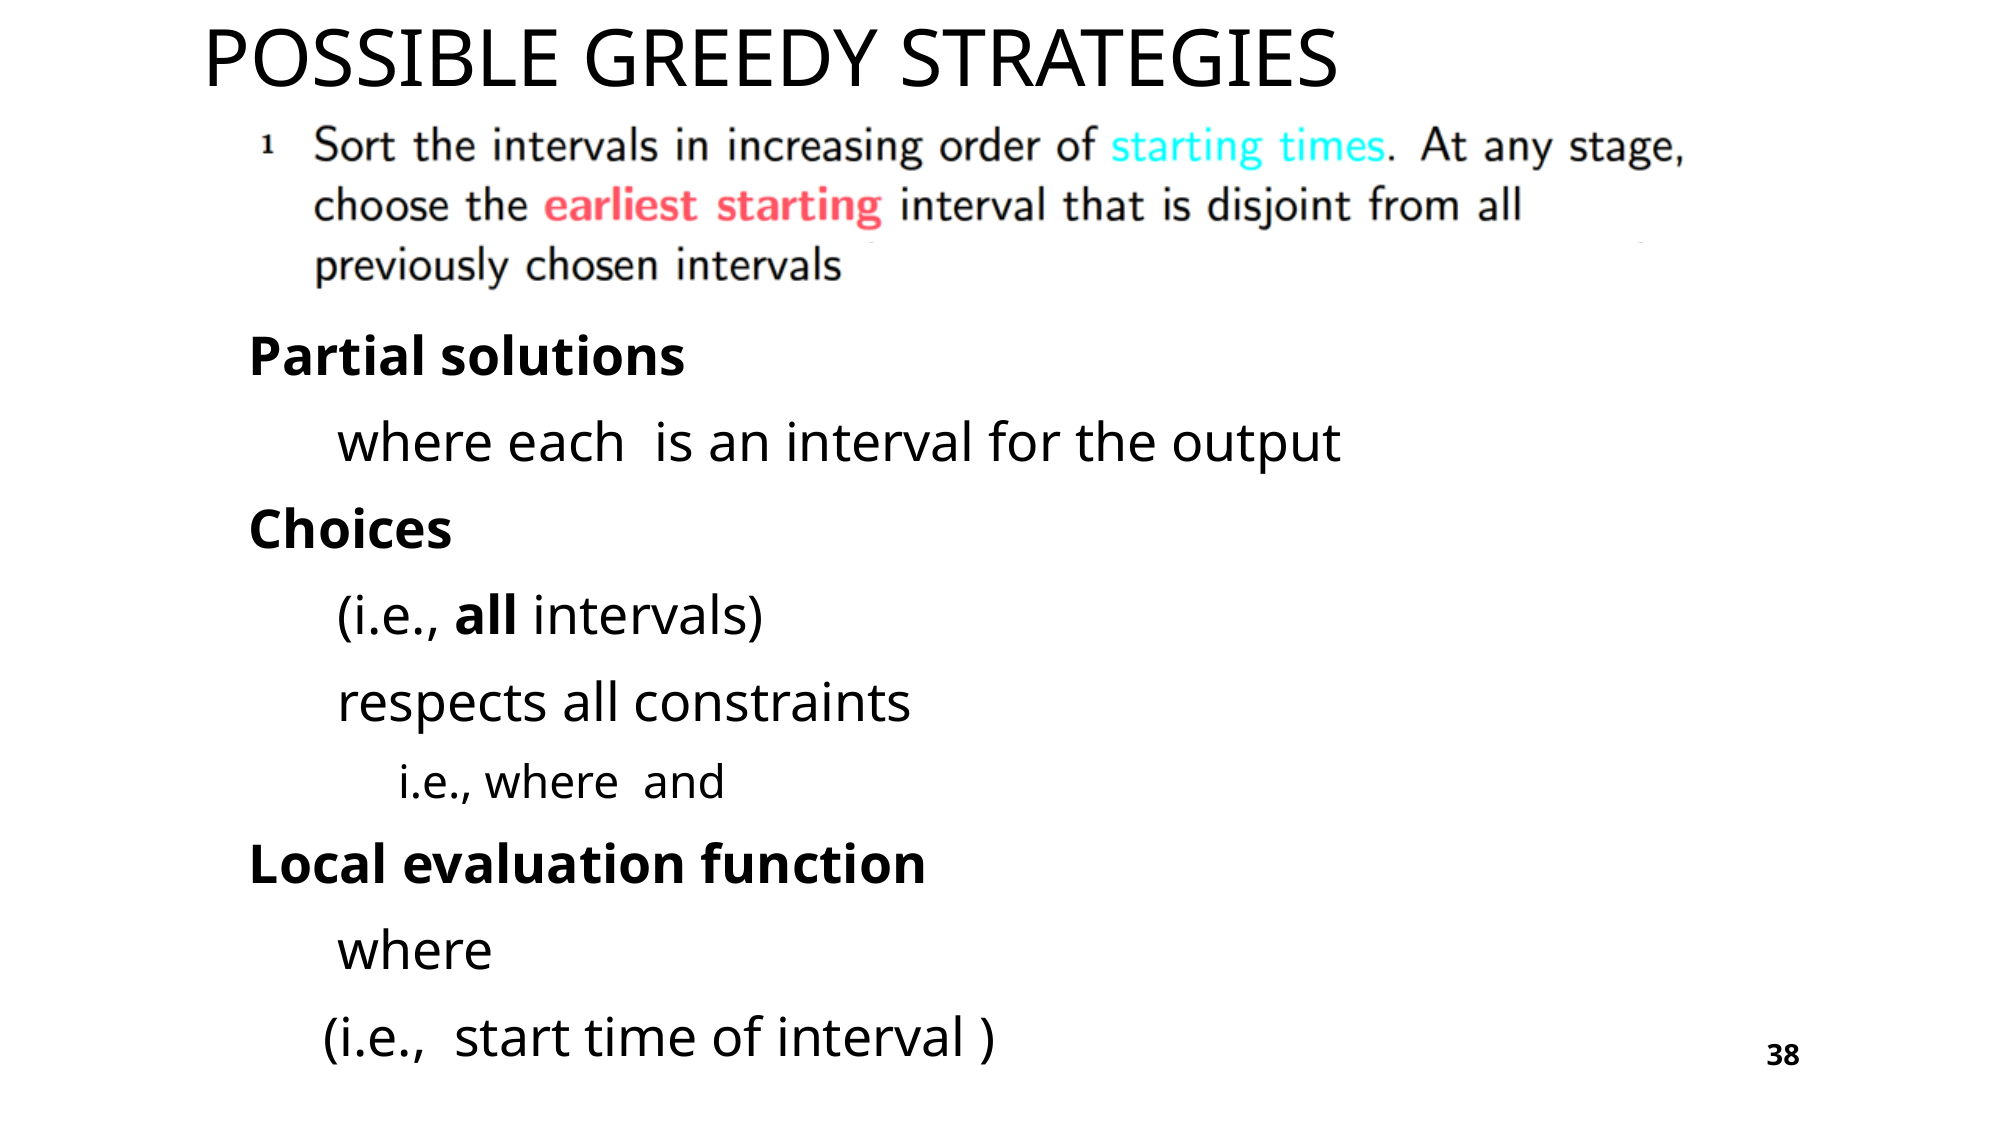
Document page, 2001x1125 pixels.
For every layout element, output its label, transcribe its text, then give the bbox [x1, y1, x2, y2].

slide_number 38 [1724, 1026, 1816, 1087]
title Possible greedy strategies [187, 0, 1813, 111]
picture [186, 108, 1738, 303]
